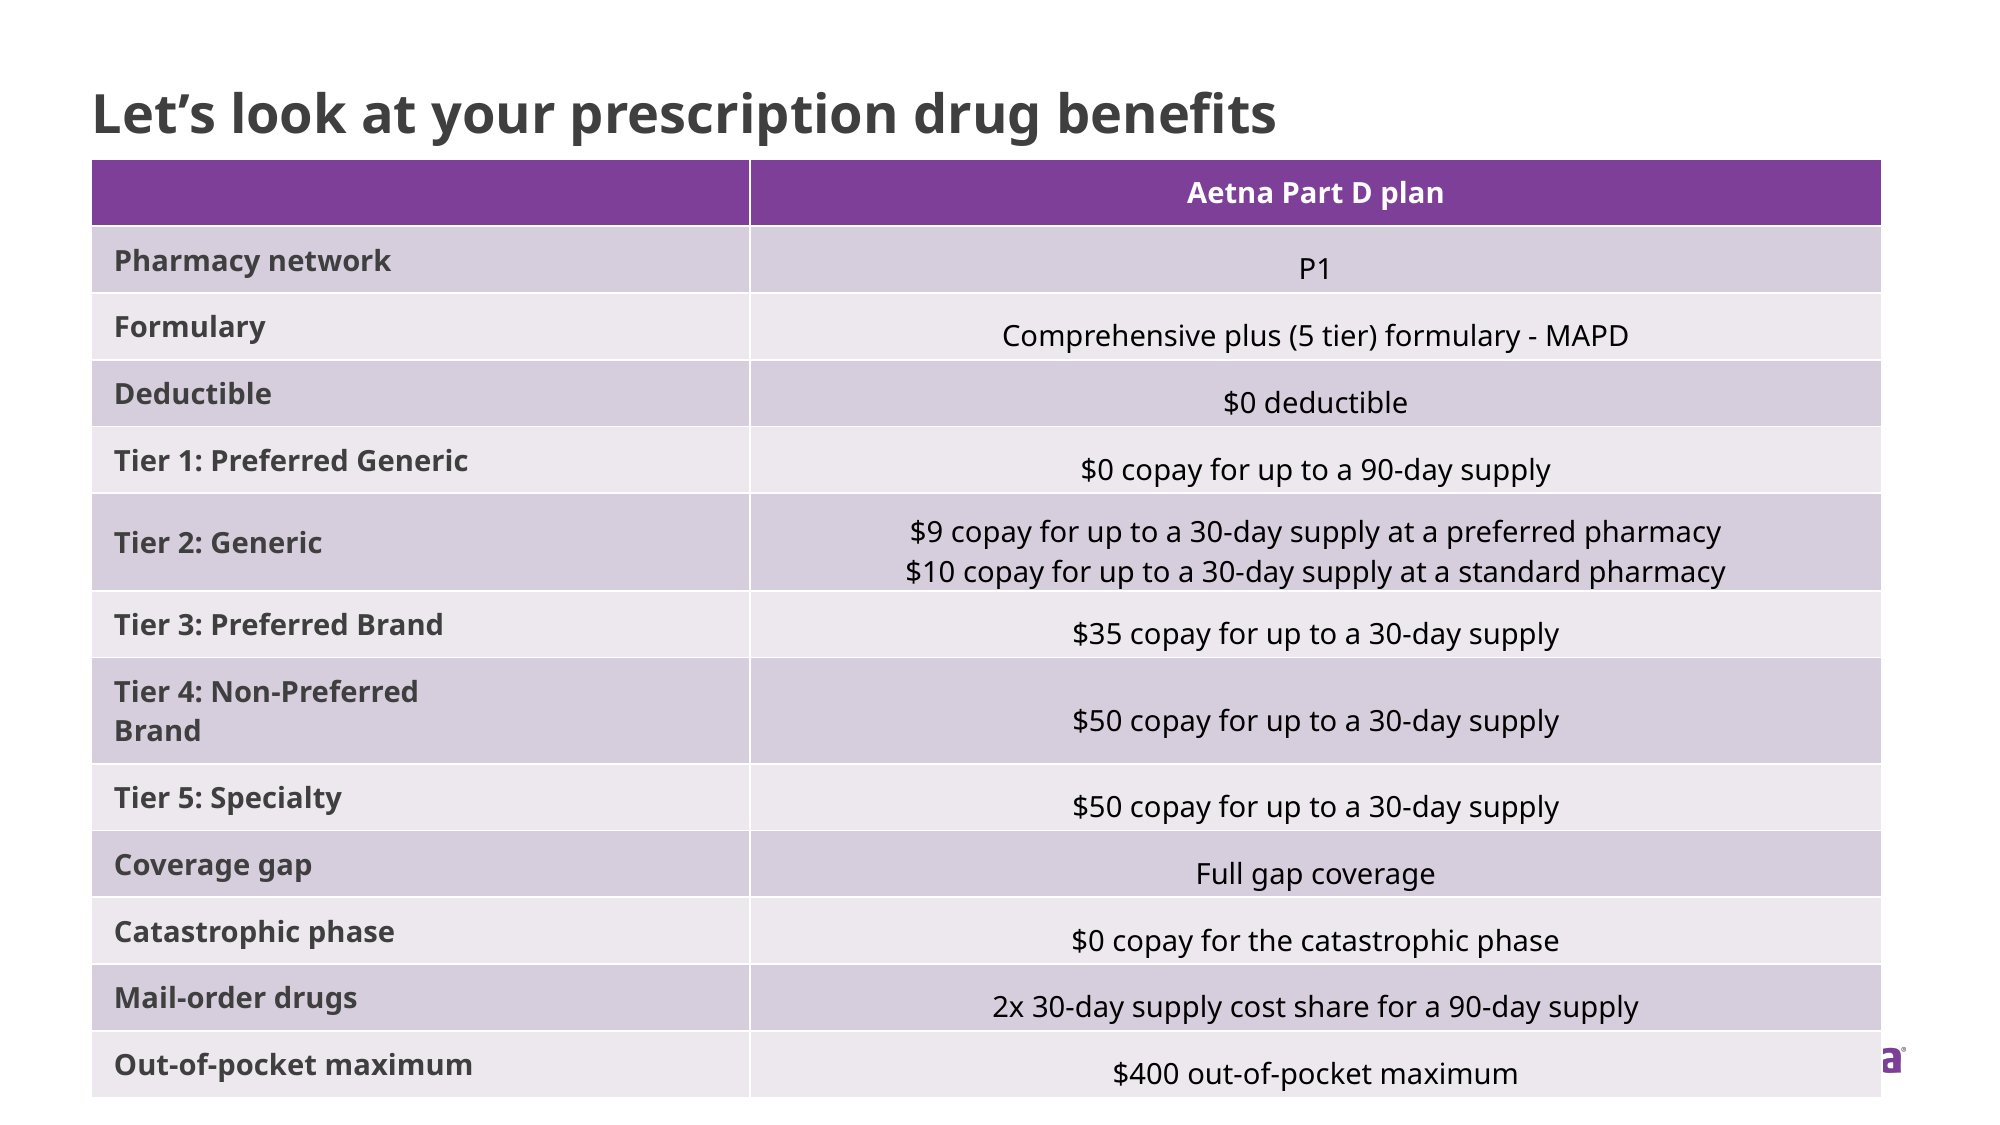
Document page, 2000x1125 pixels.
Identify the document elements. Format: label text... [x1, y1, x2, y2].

table_cell Deductible [92, 361, 749, 426]
picture [1883, 1042, 1906, 1073]
table_cell $0 copay for the catastrophic phase [751, 898, 1881, 963]
title Let’s look at your prescription drug benefits [91, 86, 1677, 159]
table_cell Pharmacy network [92, 227, 749, 292]
table_header [92, 160, 749, 225]
table_cell $0 copay for up to a 90-day supply [751, 427, 1881, 492]
table_header Aetna Part D plan [751, 160, 1881, 225]
table_cell Out-of-pocket maximum [92, 1032, 749, 1097]
table_cell Coverage gap [92, 831, 749, 896]
table_cell Catastrophic phase [92, 898, 749, 963]
table_cell Tier 1: Preferred Generic [92, 427, 749, 492]
table_cell $50 copay for up to a 30-day supply [751, 658, 1881, 763]
table_cell Tier 3: Preferred Brand [92, 592, 749, 657]
table_cell Tier 4: Non-Preferred Brand [92, 658, 749, 763]
table_cell Formulary [92, 294, 749, 359]
table_cell Full gap coverage [751, 831, 1881, 896]
table_cell Mail-order drugs [92, 965, 749, 1030]
table_cell Tier 5: Specialty [92, 765, 749, 830]
table_cell 2x 30-day supply cost share for a 90-day supply [751, 965, 1881, 1030]
table_cell Comprehensive plus (5 tier) formulary - MAPD [751, 294, 1881, 359]
table_cell Tier 2: Generic [92, 494, 749, 590]
table_cell P1 [751, 227, 1881, 292]
table_cell $400 out-of-pocket maximum [751, 1032, 1881, 1097]
table_cell $35 copay for up to a 30-day supply [751, 592, 1881, 657]
table_cell $50 copay for up to a 30-day supply [751, 765, 1881, 830]
table_cell $0 deductible [751, 361, 1881, 426]
table_cell $9 copay for up to a 30-day supply at a preferred pharmacy $10 copay for up to a 30-day supply at a standard pharmacy [751, 494, 1881, 590]
